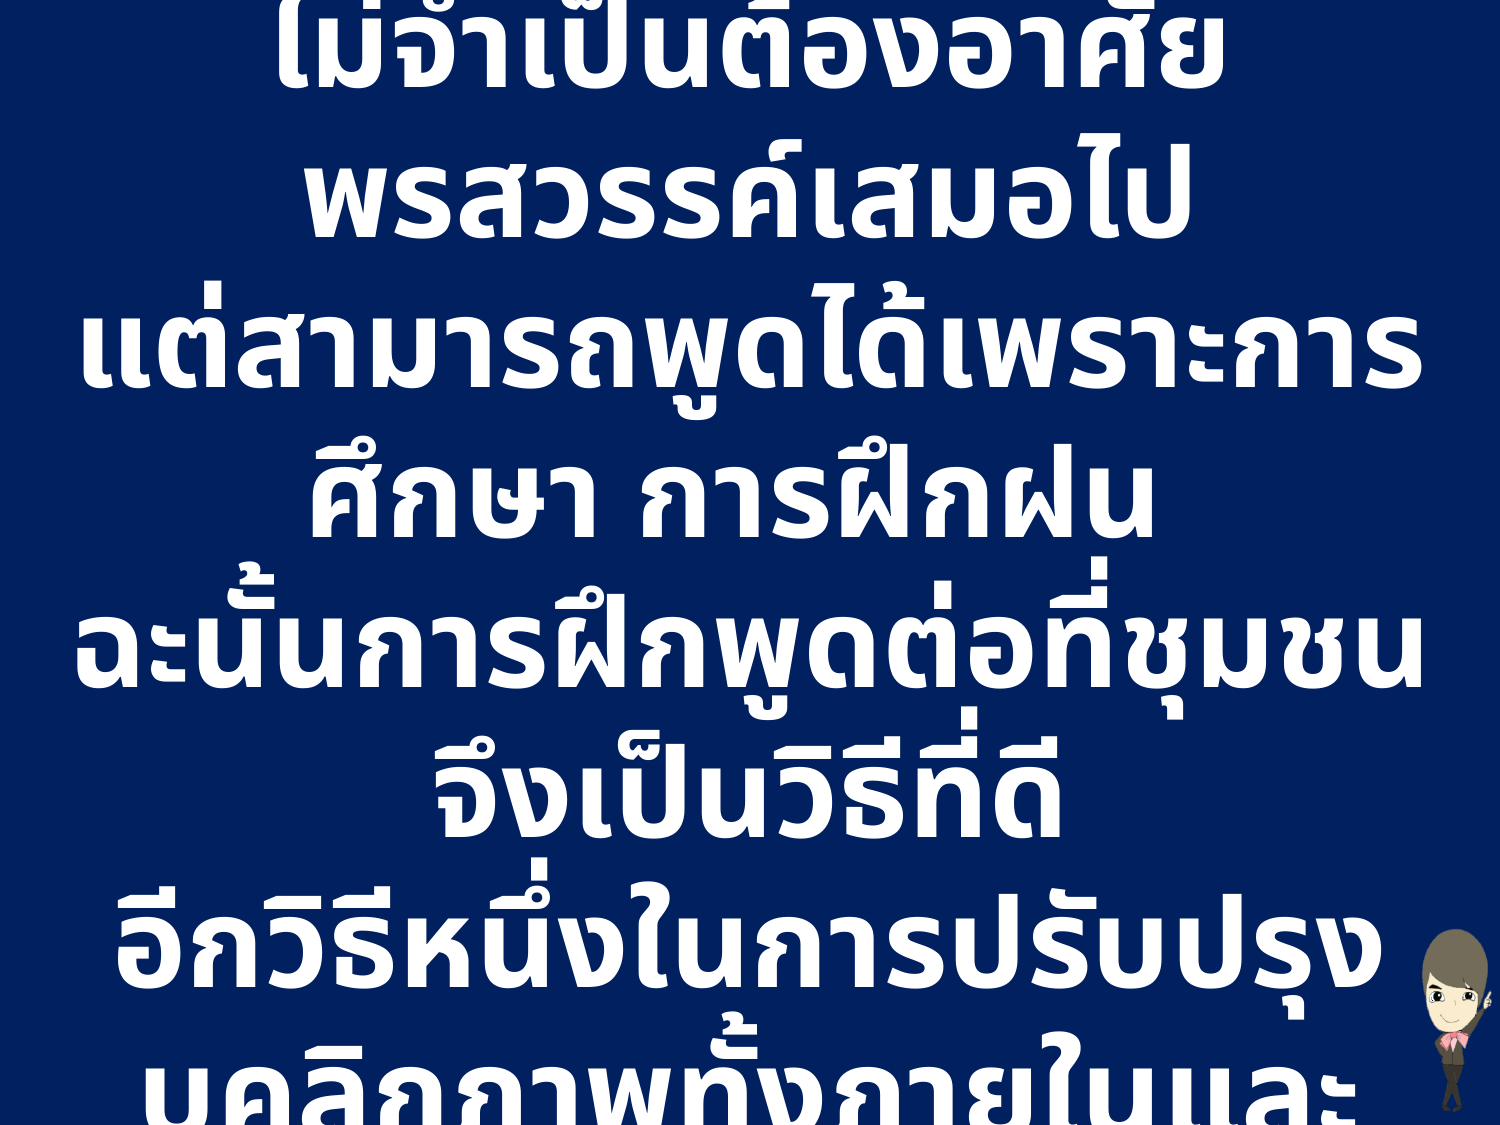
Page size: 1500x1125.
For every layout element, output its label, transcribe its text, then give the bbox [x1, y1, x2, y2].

title การพูดเป็นทั้งศาสตร์และศิลป์ ไม่จำเป็นต้องอาศัยพรสวรรค์เสมอไป แต่สามารถพูดได้เพราะการศึกษา การฝึกฝน ฉะนั้นการฝึกพูดต่อที่ชุมชน จึงเป็นวิธีที่ดี อีกวิธีหนึ่งในการปรับปรุงบุคลิกภาพทั้งภายในและภายนอกเพื่อการเป็นนักพูดที่ดี [0, 46, 1500, 928]
picture [1401, 912, 1500, 1125]
